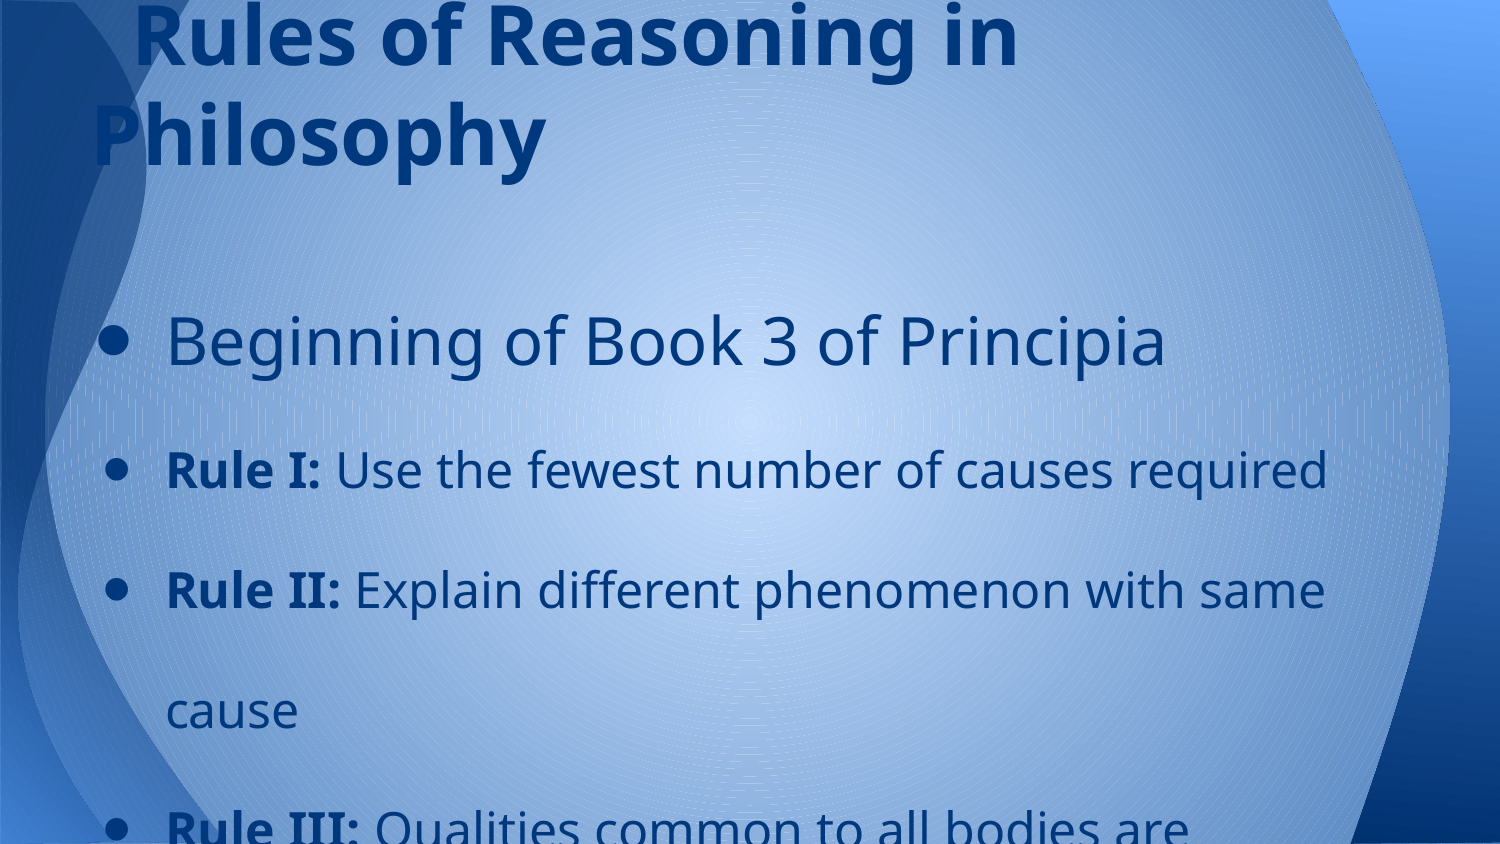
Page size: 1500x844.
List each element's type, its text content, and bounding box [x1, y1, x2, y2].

list Beginning of Book 3 of Principia Rule I: Use the fewest number of causes required Rule II: Explain different phenomenon with same cause Rule III: Qualities common to all bodies are universal Rule IV: Induced theories are true until refuted [75, 204, 1425, 800]
title Rules of Reasoning in Philosophy [75, 33, 1425, 197]
